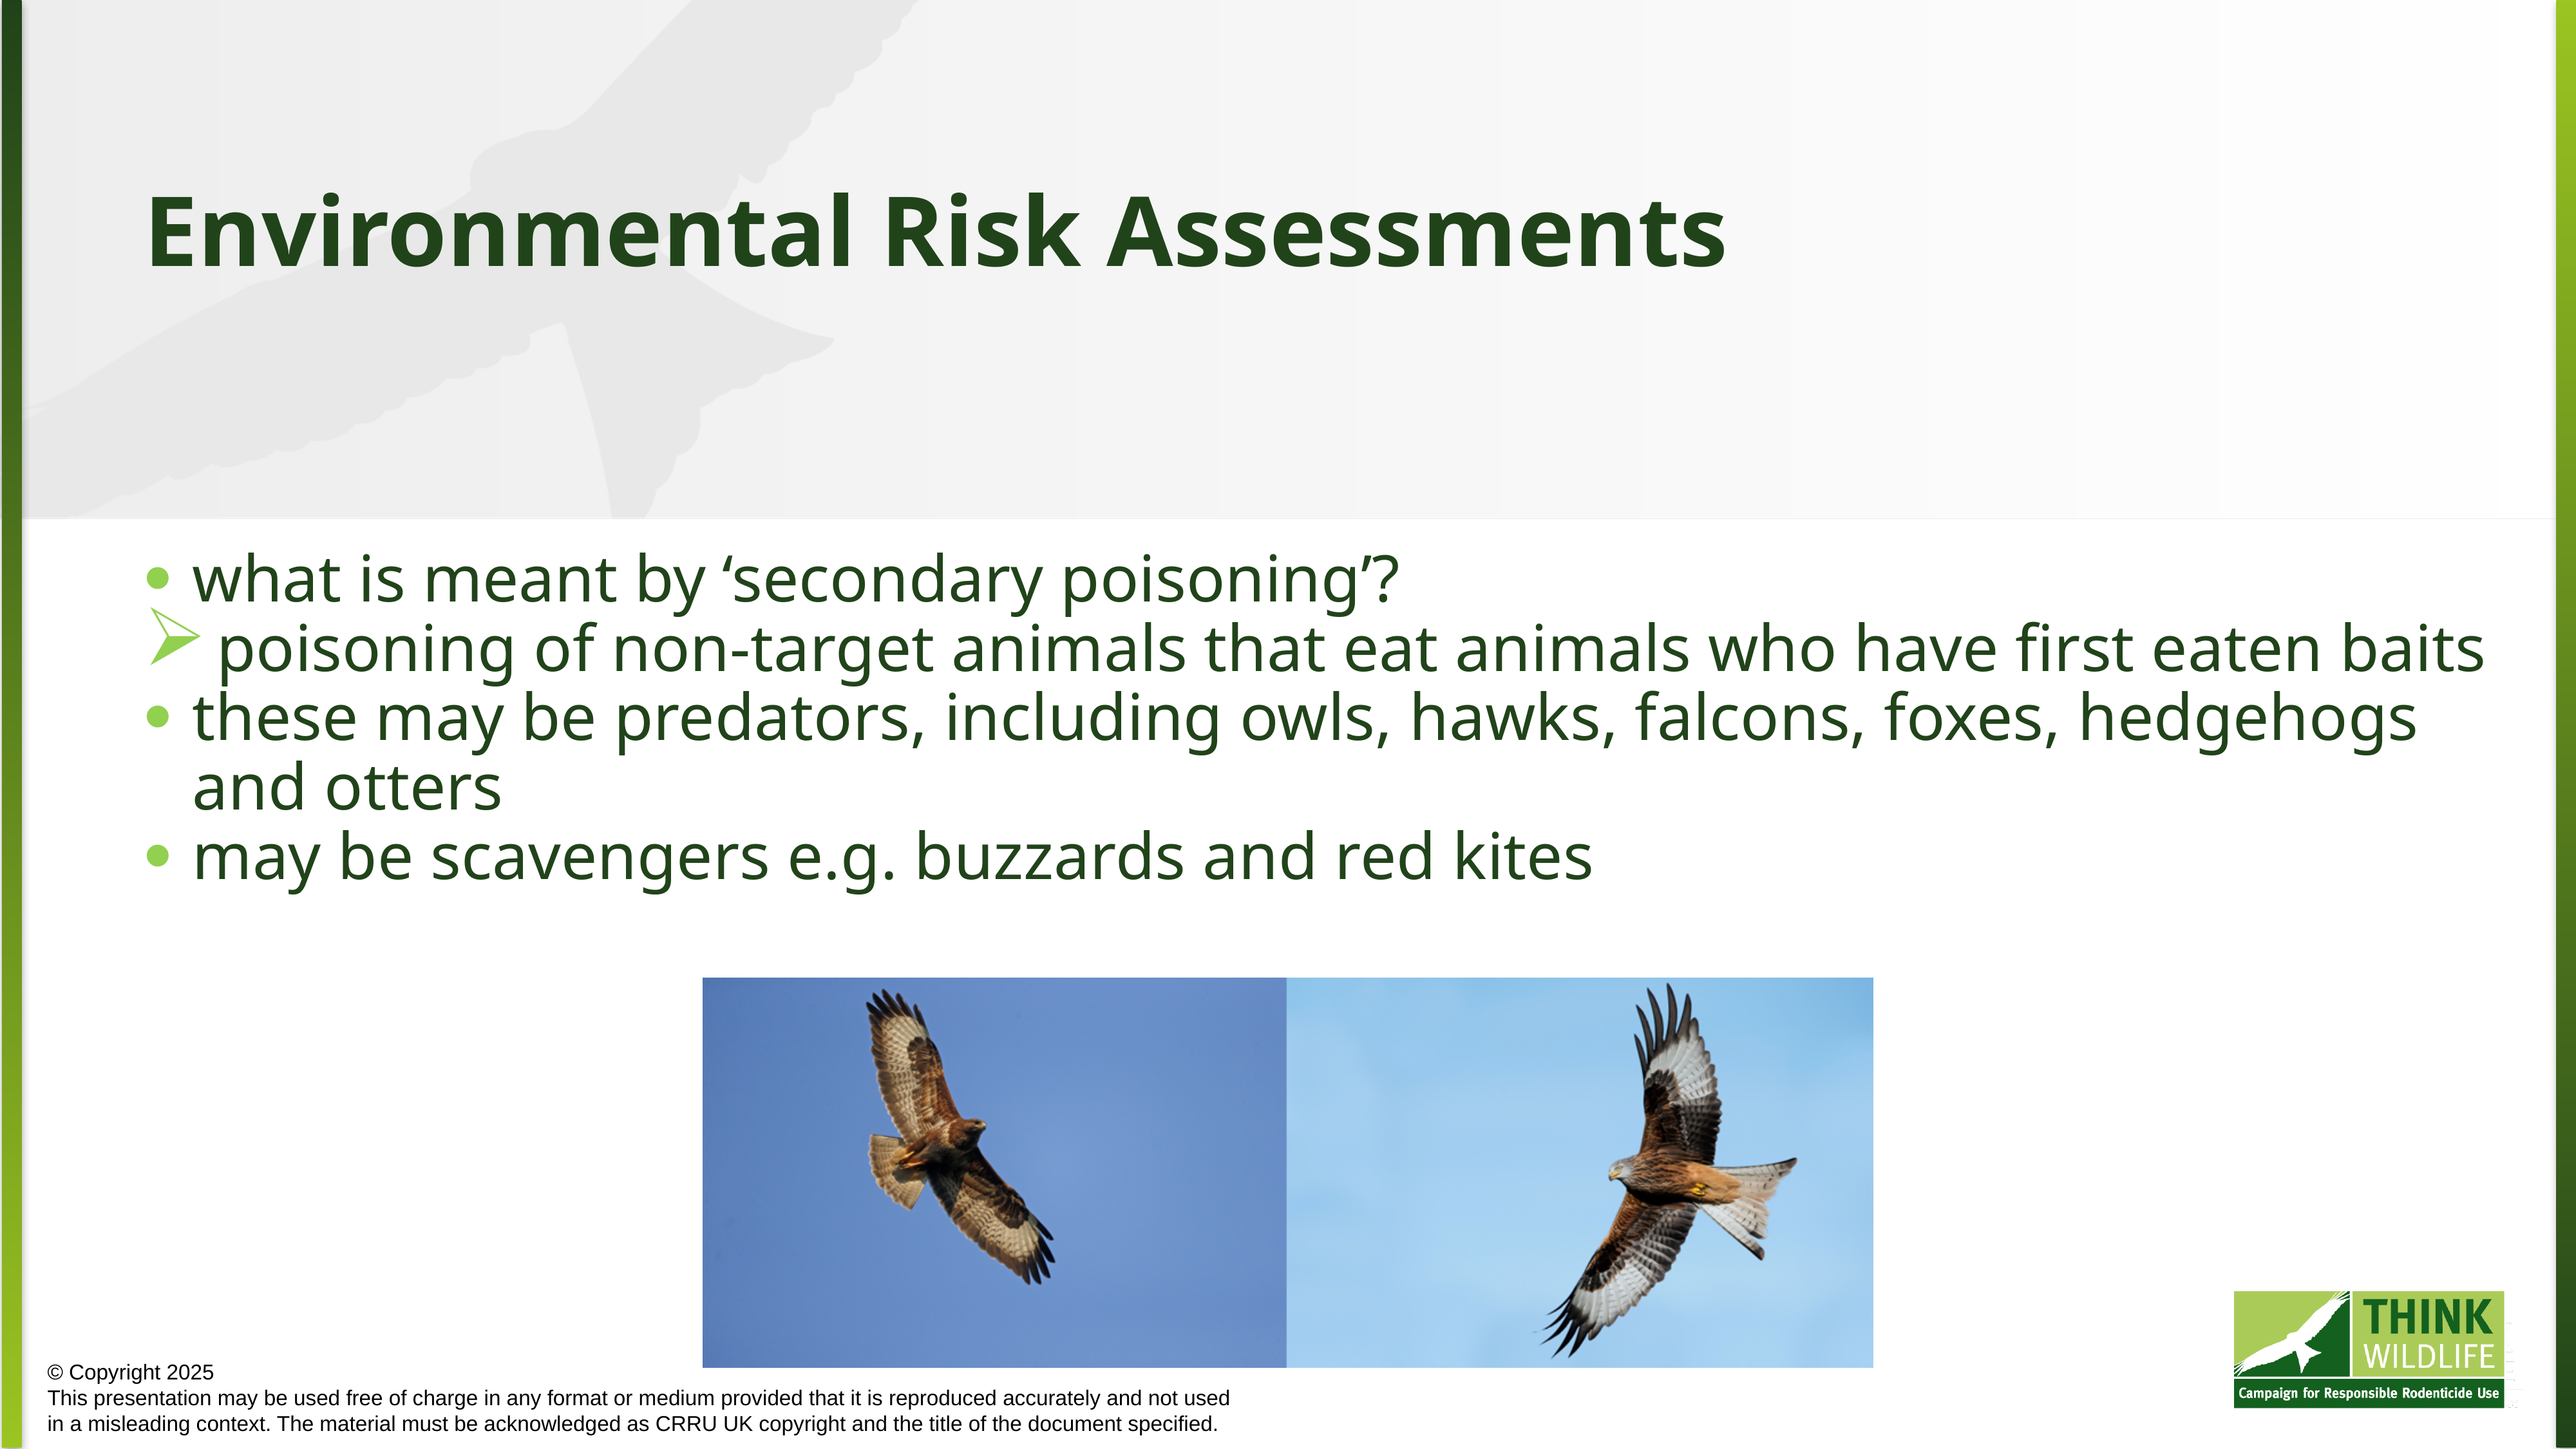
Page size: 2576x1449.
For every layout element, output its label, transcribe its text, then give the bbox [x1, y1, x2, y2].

text_box Environmental Risk Assessments [134, 160, 1829, 296]
text_box © Copyright 2025 This presentation may be used free of charge in any format or medium provided that it is reproduced accurately and not used in a misleading context. The material must be acknowledged as CRRU UK copyright and the title of the document specified. [37, 1353, 2529, 1441]
picture [0, 0, 2576, 1449]
text_box what is meant by ‘secondary poisoning’? poisoning of non-target animals that eat animals who have first eaten baits these may be predators, including owls, hawks, falcons, foxes, hedgehogs and otters may be scavengers e.g. buzzards and red kites [134, 536, 2505, 1353]
